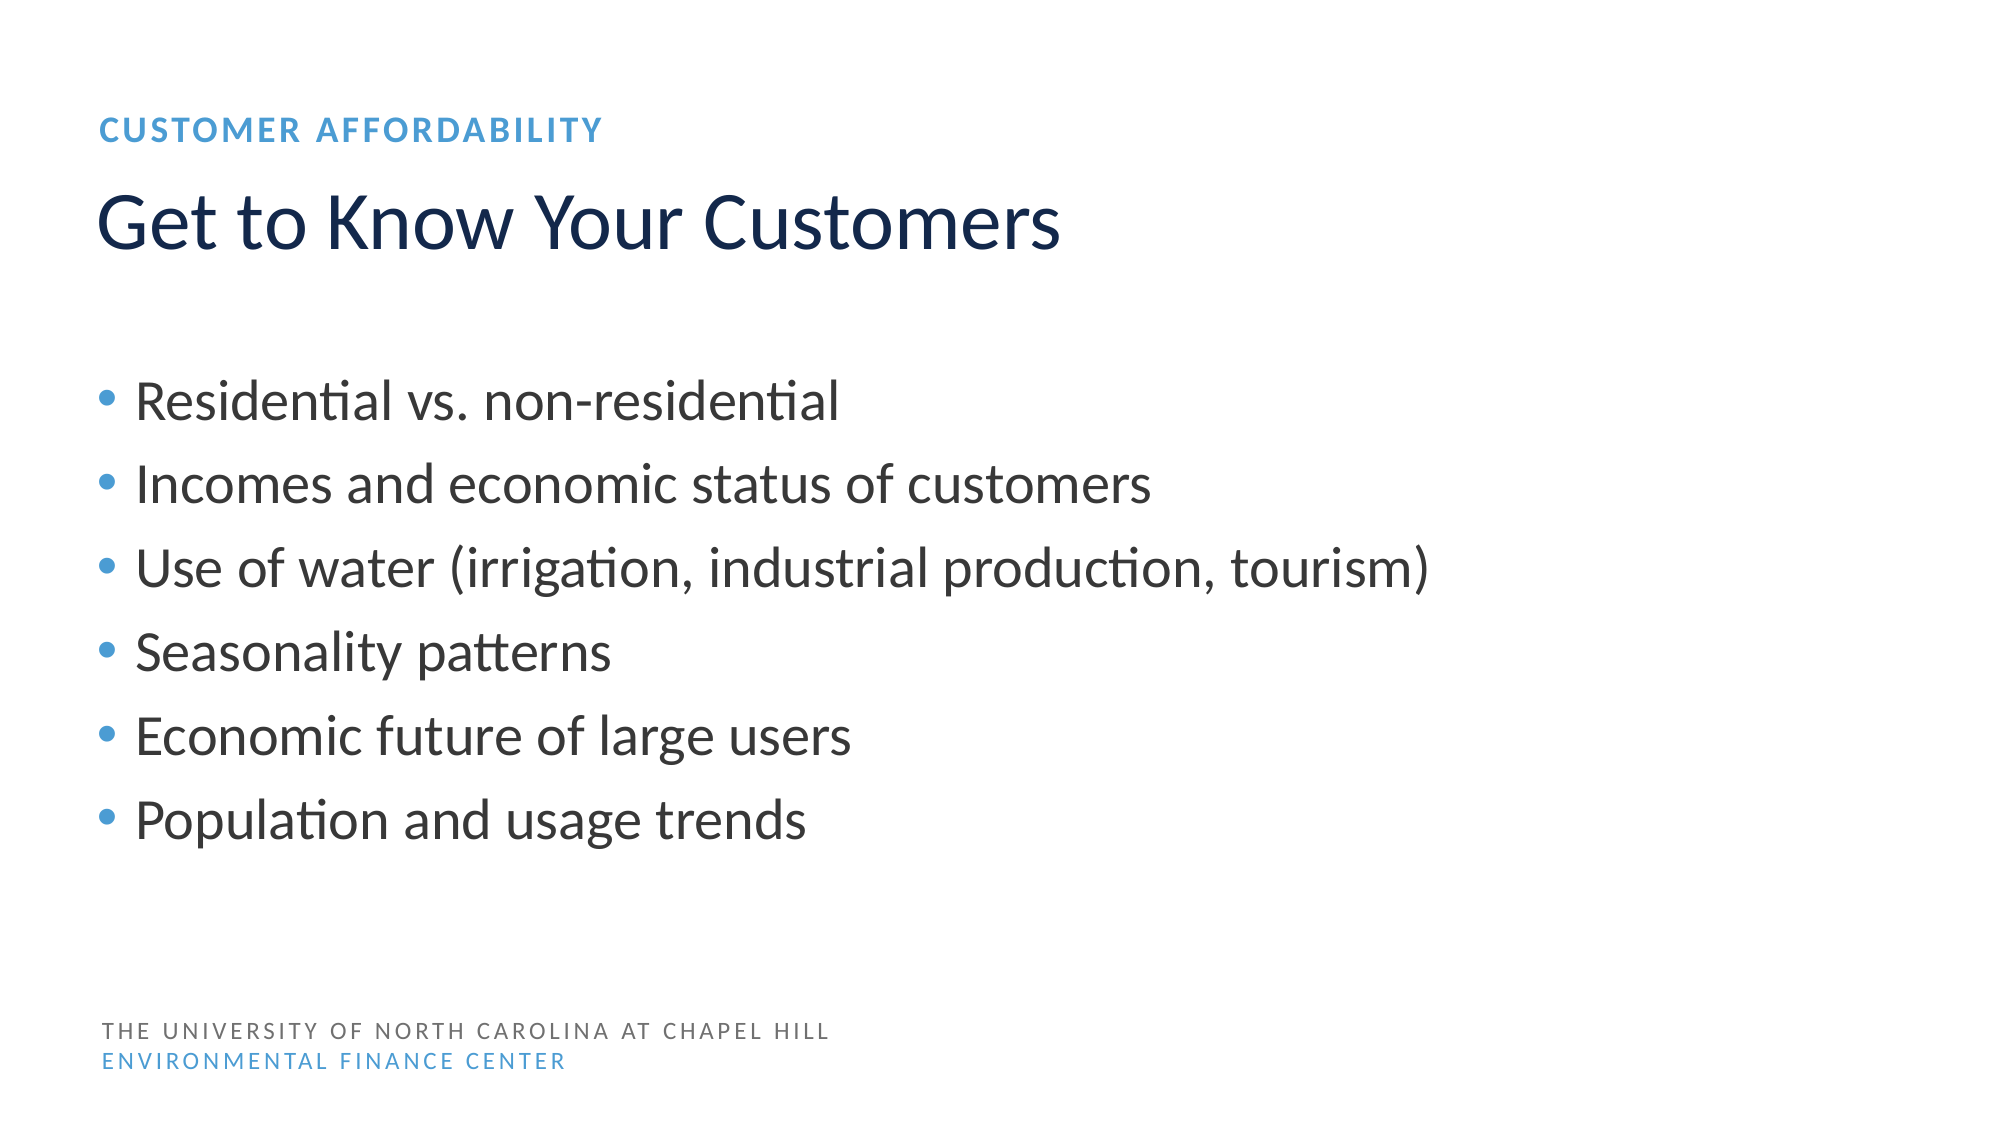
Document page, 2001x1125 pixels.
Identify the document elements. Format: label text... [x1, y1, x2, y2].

list Customer affordability [84, 102, 1920, 144]
list Residential vs. non-residential Incomes and economic status of customers Use of water (irrigation, industrial production, tourism) Seasonality patterns Economic future of large users Population and usage trends [81, 362, 1918, 942]
title Get to Know Your Customers [81, 159, 1918, 278]
